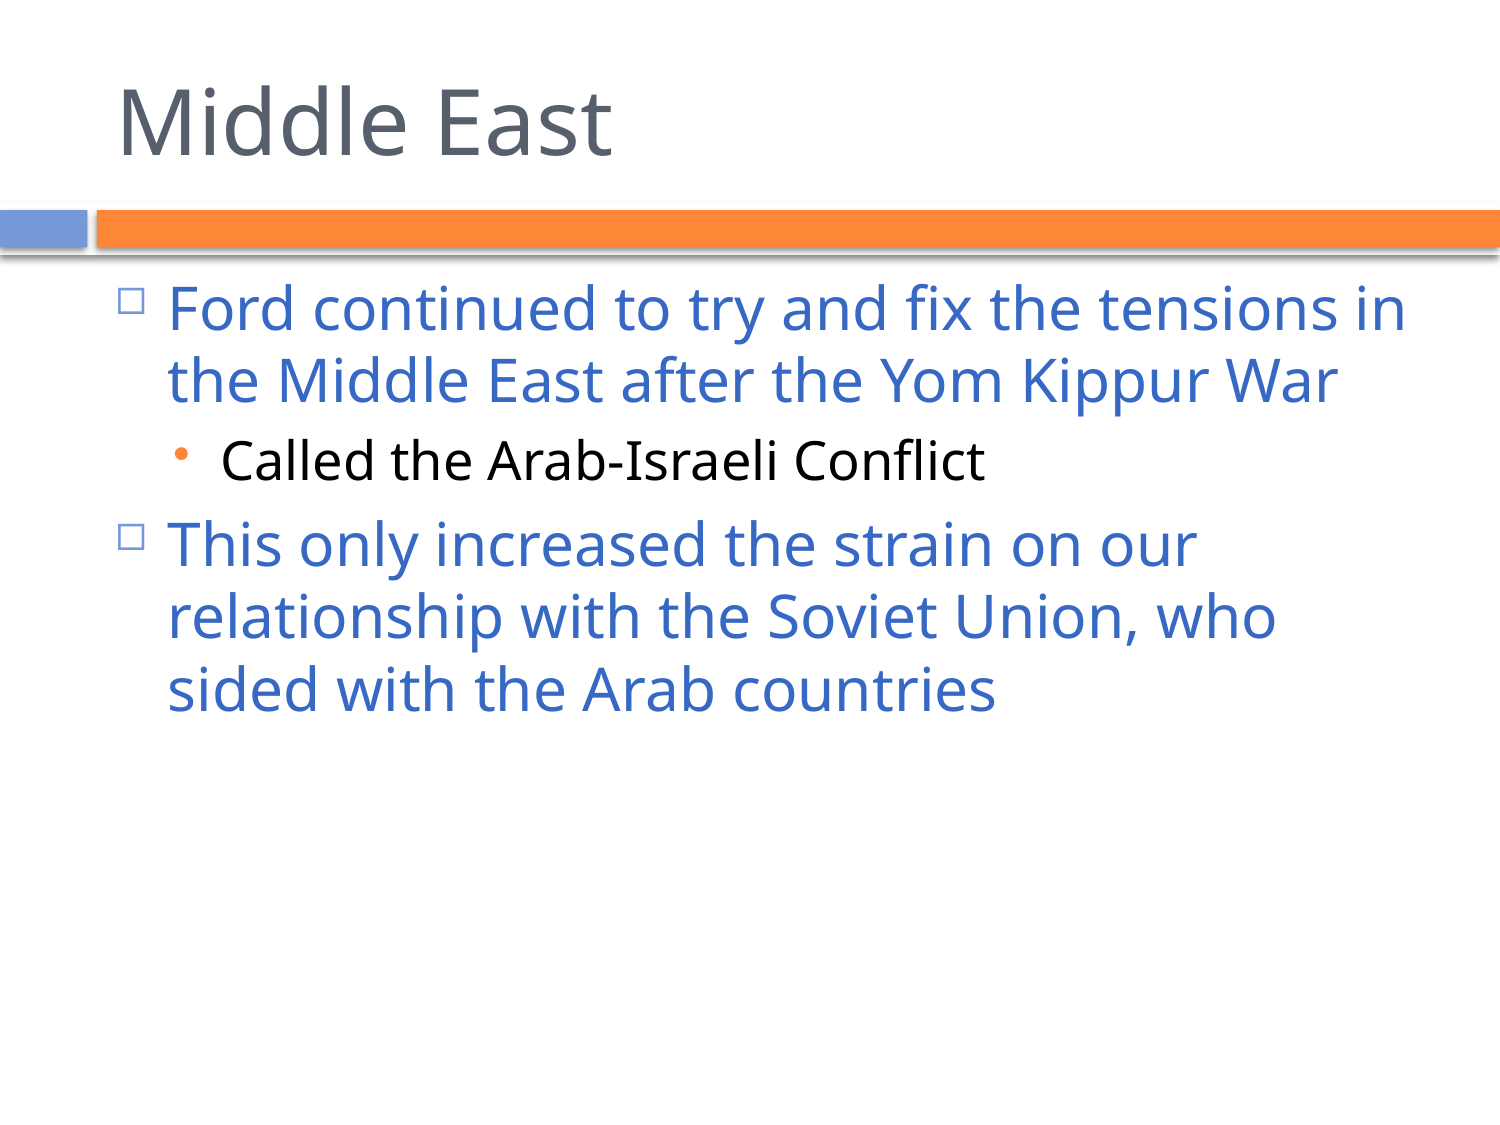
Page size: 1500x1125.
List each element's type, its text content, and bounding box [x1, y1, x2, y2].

list Ford continued to try and fix the tensions in the Middle East after the Yom Kippur War Called the Arab-Israeli Conflict This only increased the strain on our relationship with the Soviet Union, who sided with the Arab countries [100, 262, 1438, 1000]
title Middle East [100, 37, 1438, 200]
